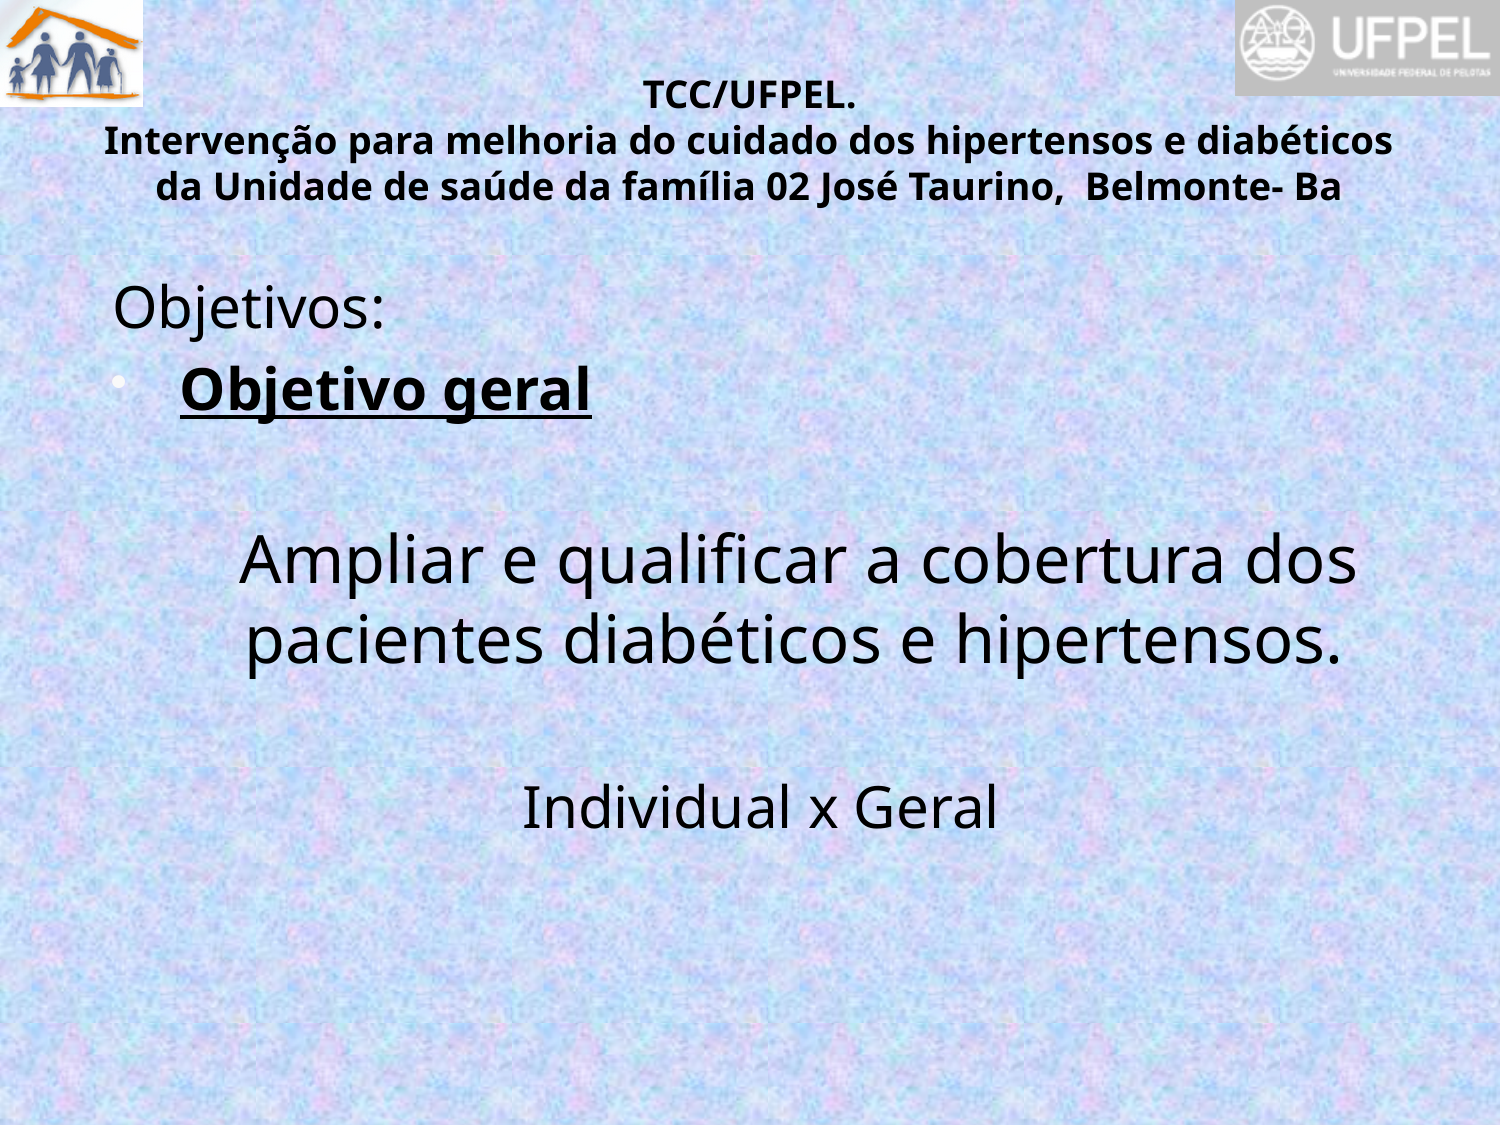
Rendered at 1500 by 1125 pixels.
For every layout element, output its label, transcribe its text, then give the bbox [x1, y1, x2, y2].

title TCC/UFPEL. Intervenção para melhoria do cuidado dos hipertensos e diabéticos da Unidade de saúde da família 02 José Taurino, Belmonte- Ba [75, 45, 1425, 233]
picture [0, 0, 1500, 1125]
list Objetivos: Objetivo geral Ampliar e qualificar a cobertura dos pacientes diabéticos e hipertensos. Individual x Geral [75, 262, 1425, 1035]
